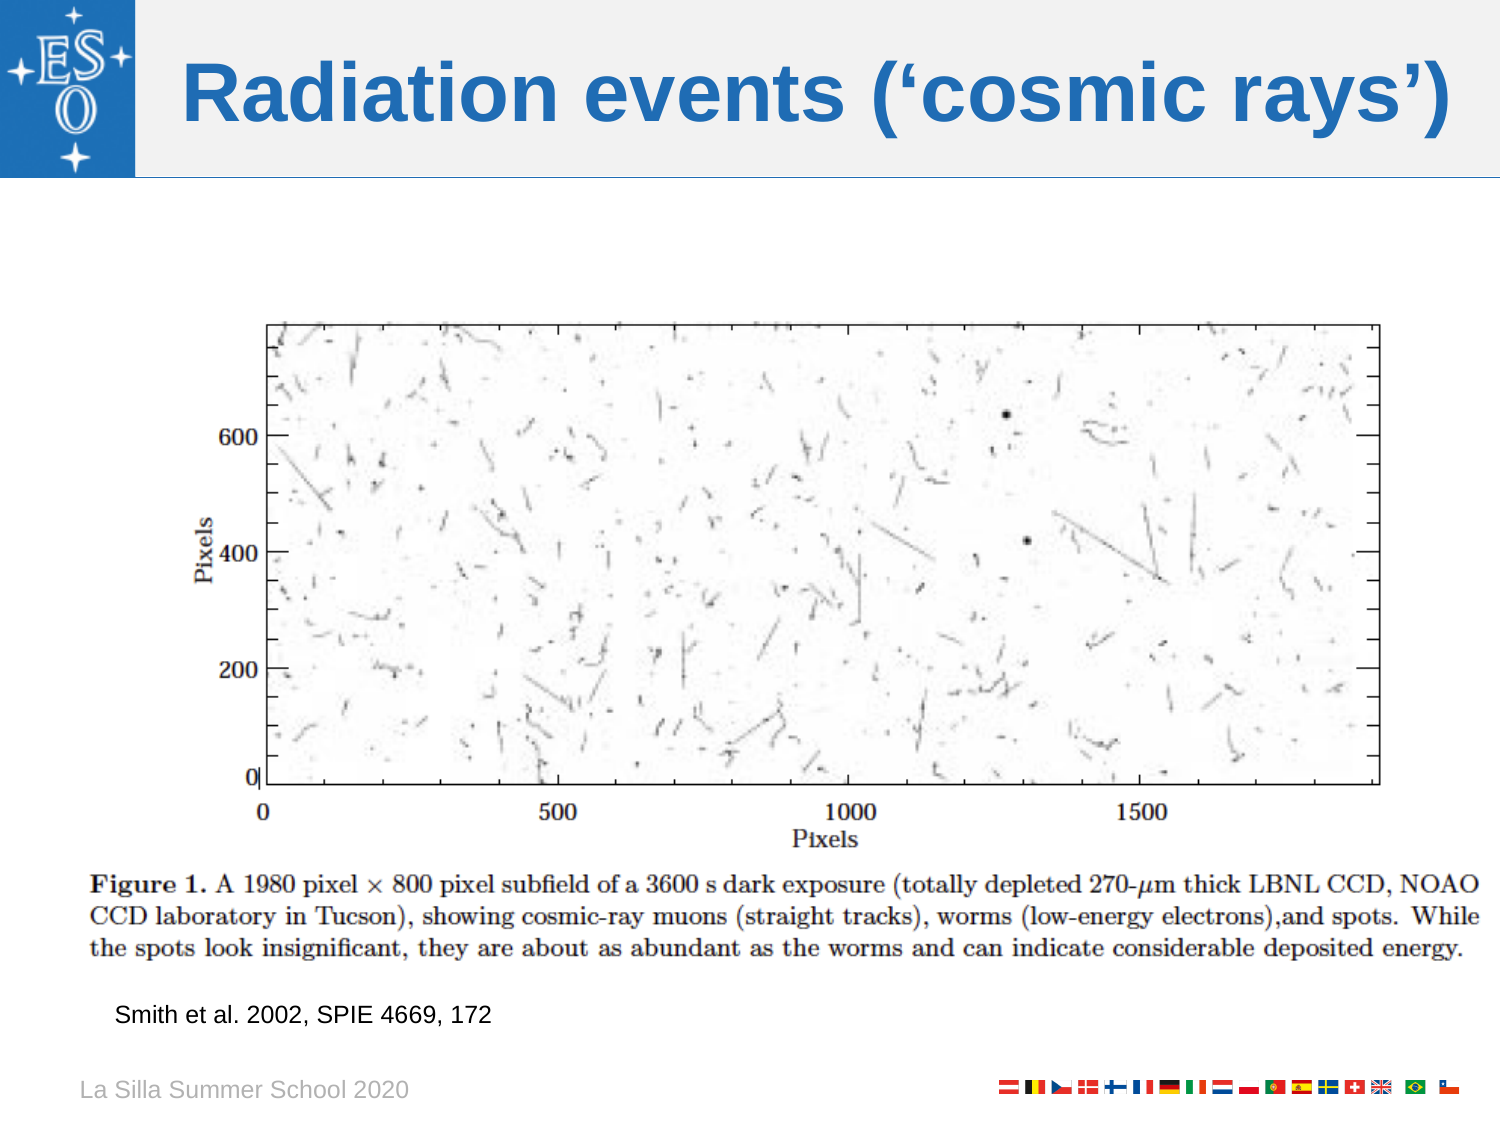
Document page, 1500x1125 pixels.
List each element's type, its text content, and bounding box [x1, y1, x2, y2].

picture [998, 1080, 1460, 1094]
text_box Smith et al. 2002, SPIE 4669, 172 [99, 991, 723, 1037]
footer La Silla Summer School 2020 [64, 1058, 855, 1119]
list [64, 264, 1500, 973]
title Radiation events (‘cosmic rays’) [135, 0, 1500, 176]
